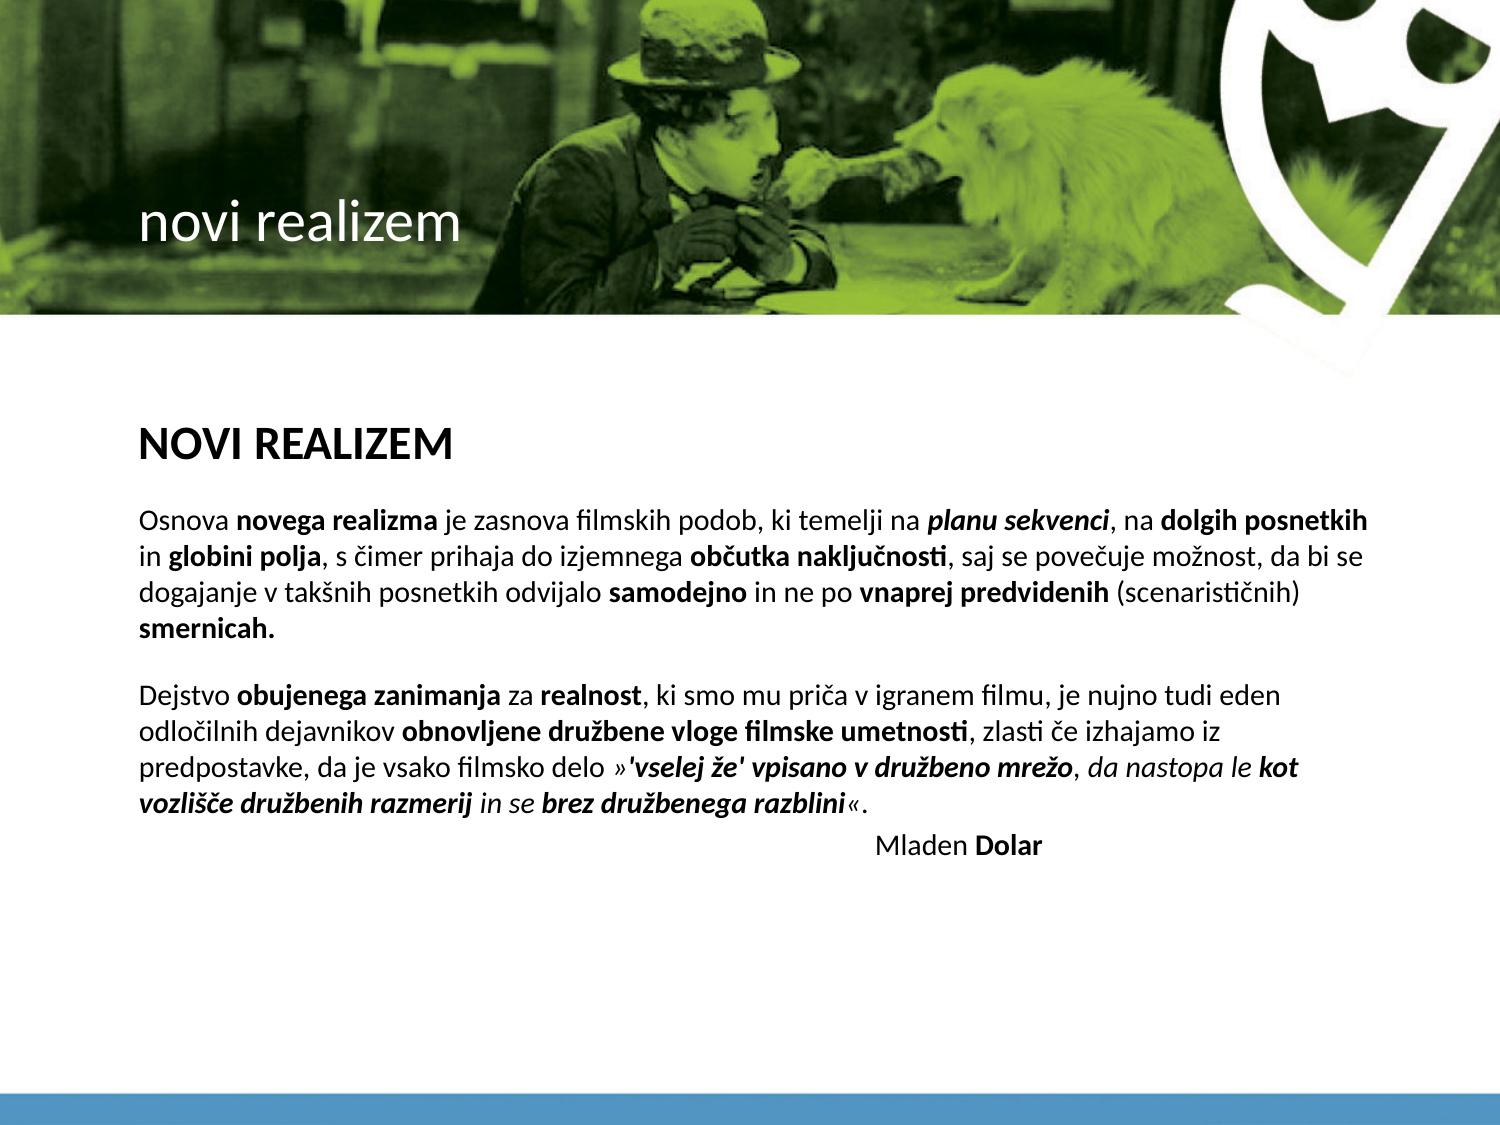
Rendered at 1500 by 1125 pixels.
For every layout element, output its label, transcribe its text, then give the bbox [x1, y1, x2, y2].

picture [0, 0, 1500, 1125]
list NOVI REALIZEM Osnova novega realizma je zasnova filmskih podob, ki temelji na planu sekvenci, na dolgih posnetkih in globini polja, s čimer prihaja do izjemnega občutka naključnosti, saj se povečuje možnost, da bi se dogajanje v takšnih posnetkih odvijalo samodejno in ne po vnaprej predvidenih (scenarističnih) smernicah. Dejstvo obujenega zanimanja za realnost, ki smo mu priča v igranem filmu, je nujno tudi eden odločilnih dejavnikov obnovljene družbene vloge filmske umetnosti, zlasti če izhajamo iz predpostavke, da je vsako filmsko delo »'vselej že' vpisano v družbeno mrežo, da nastopa le kot vozlišče družbenih razmerij in se brez družbenega razblini«. Mladen Dolar [123, 373, 1412, 894]
title novi realizem [123, 42, 1412, 315]
